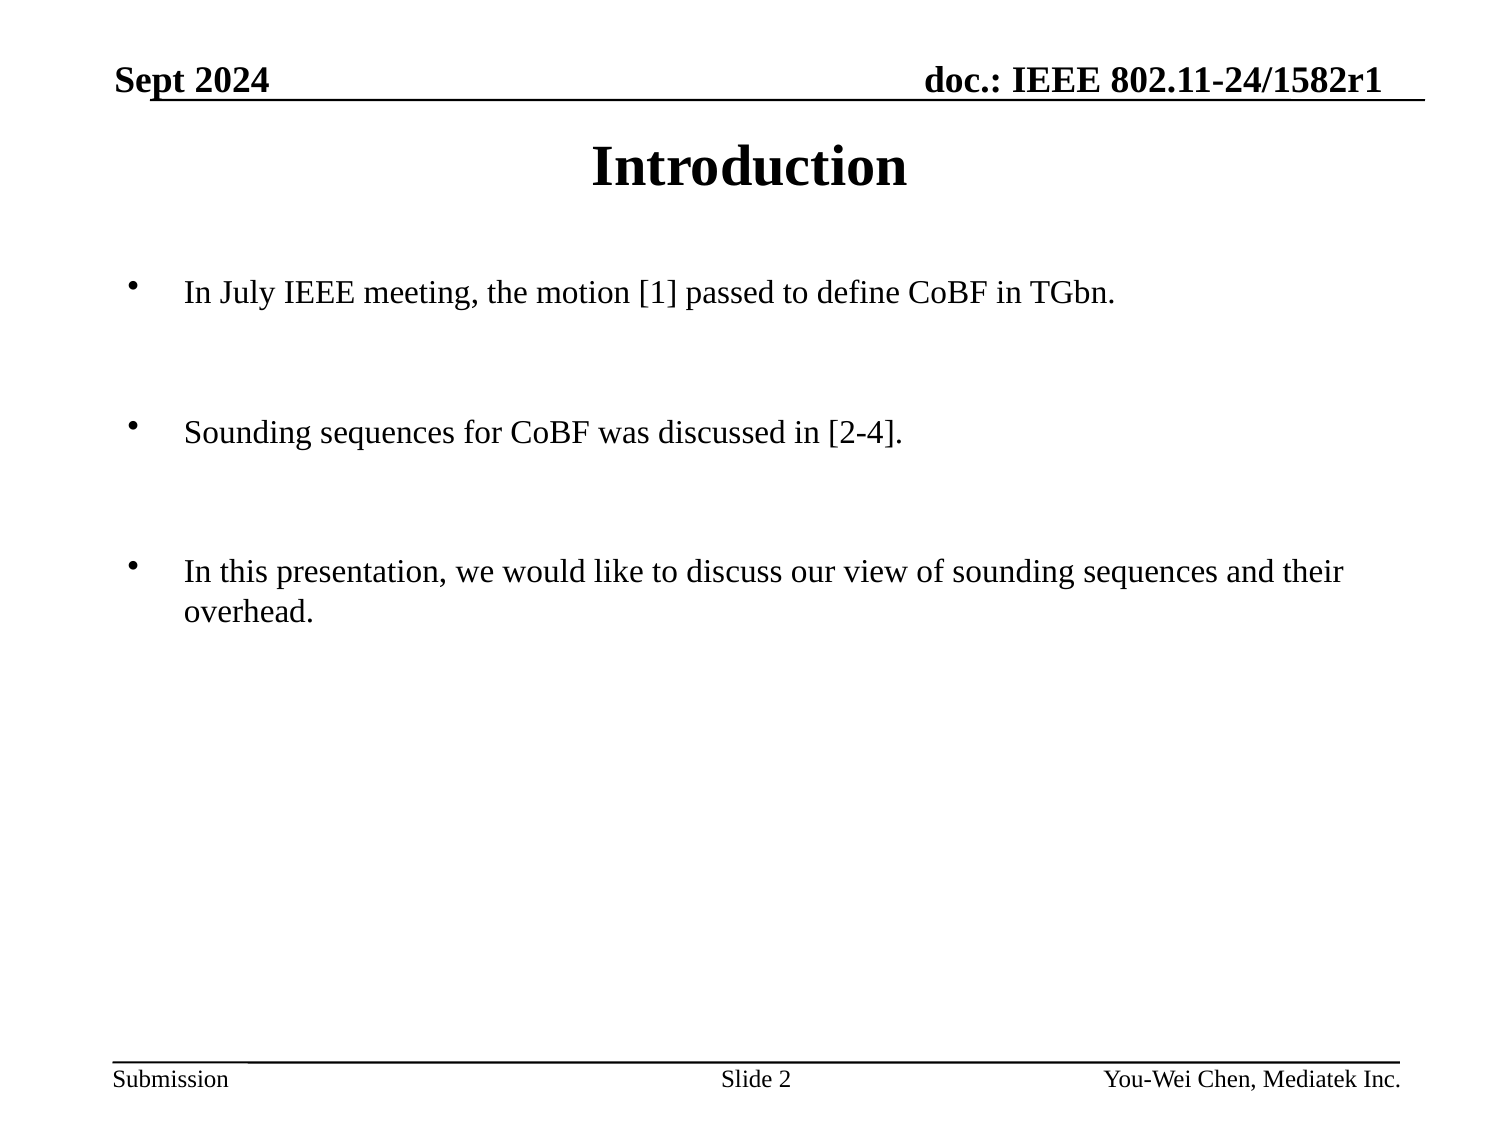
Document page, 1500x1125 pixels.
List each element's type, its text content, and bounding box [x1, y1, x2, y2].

list In July IEEE meeting, the motion [1] passed to define CoBF in TGbn. Sounding sequences for CoBF was discussed in [2-4]. In this presentation, we would like to discuss our view of sounding sequences and their overhead. [112, 262, 1402, 1001]
slide_number Slide 2 [712, 1061, 800, 1093]
footer You-Wei Chen, Mediatek Inc. [1098, 1061, 1402, 1093]
title Introduction [112, 112, 1388, 213]
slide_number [114, 0, 272, 101]
